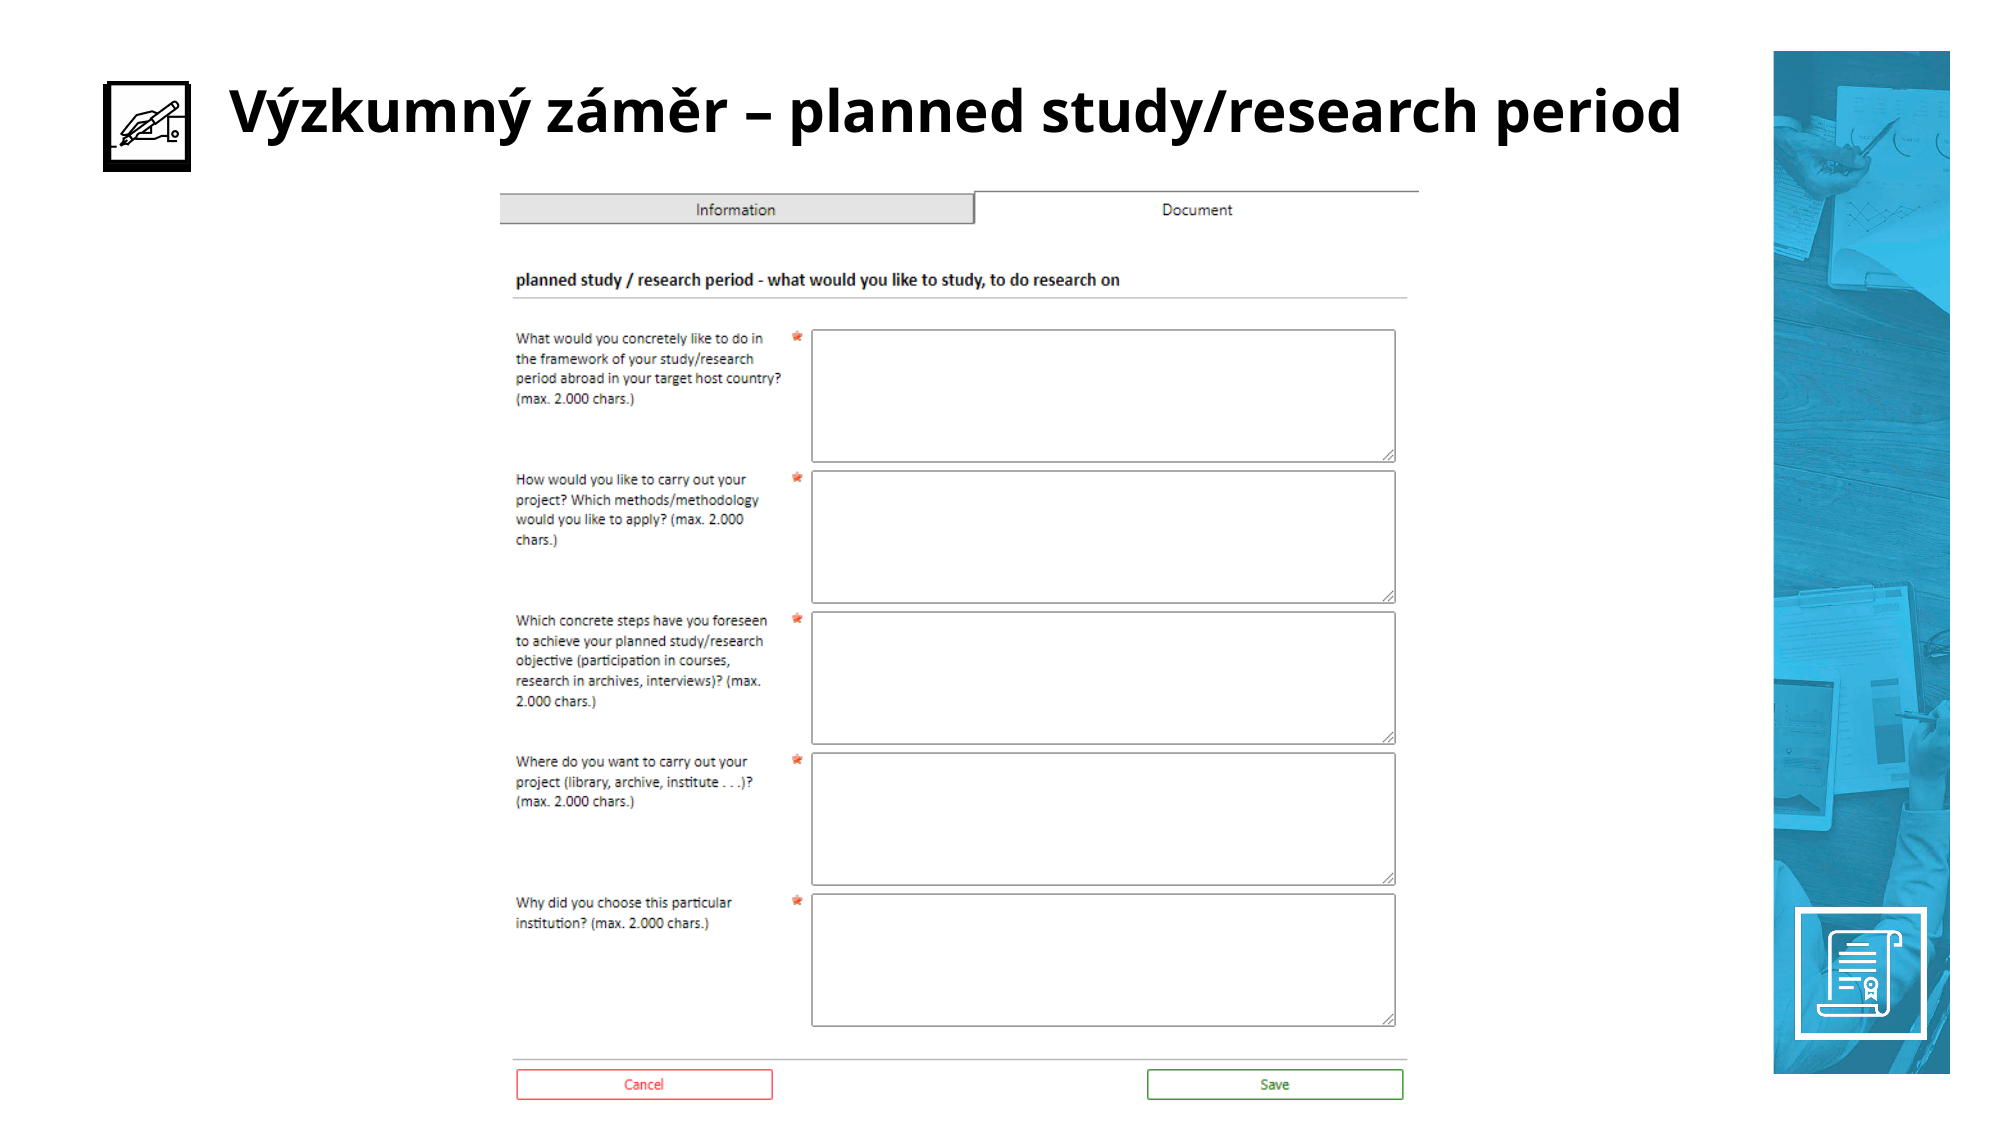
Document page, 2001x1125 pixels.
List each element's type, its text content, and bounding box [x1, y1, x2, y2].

picture [103, 81, 191, 172]
picture [500, 182, 1419, 1118]
picture [1773, 51, 1950, 1074]
title Výzkumný záměr – planned study/research period [229, 81, 1783, 205]
